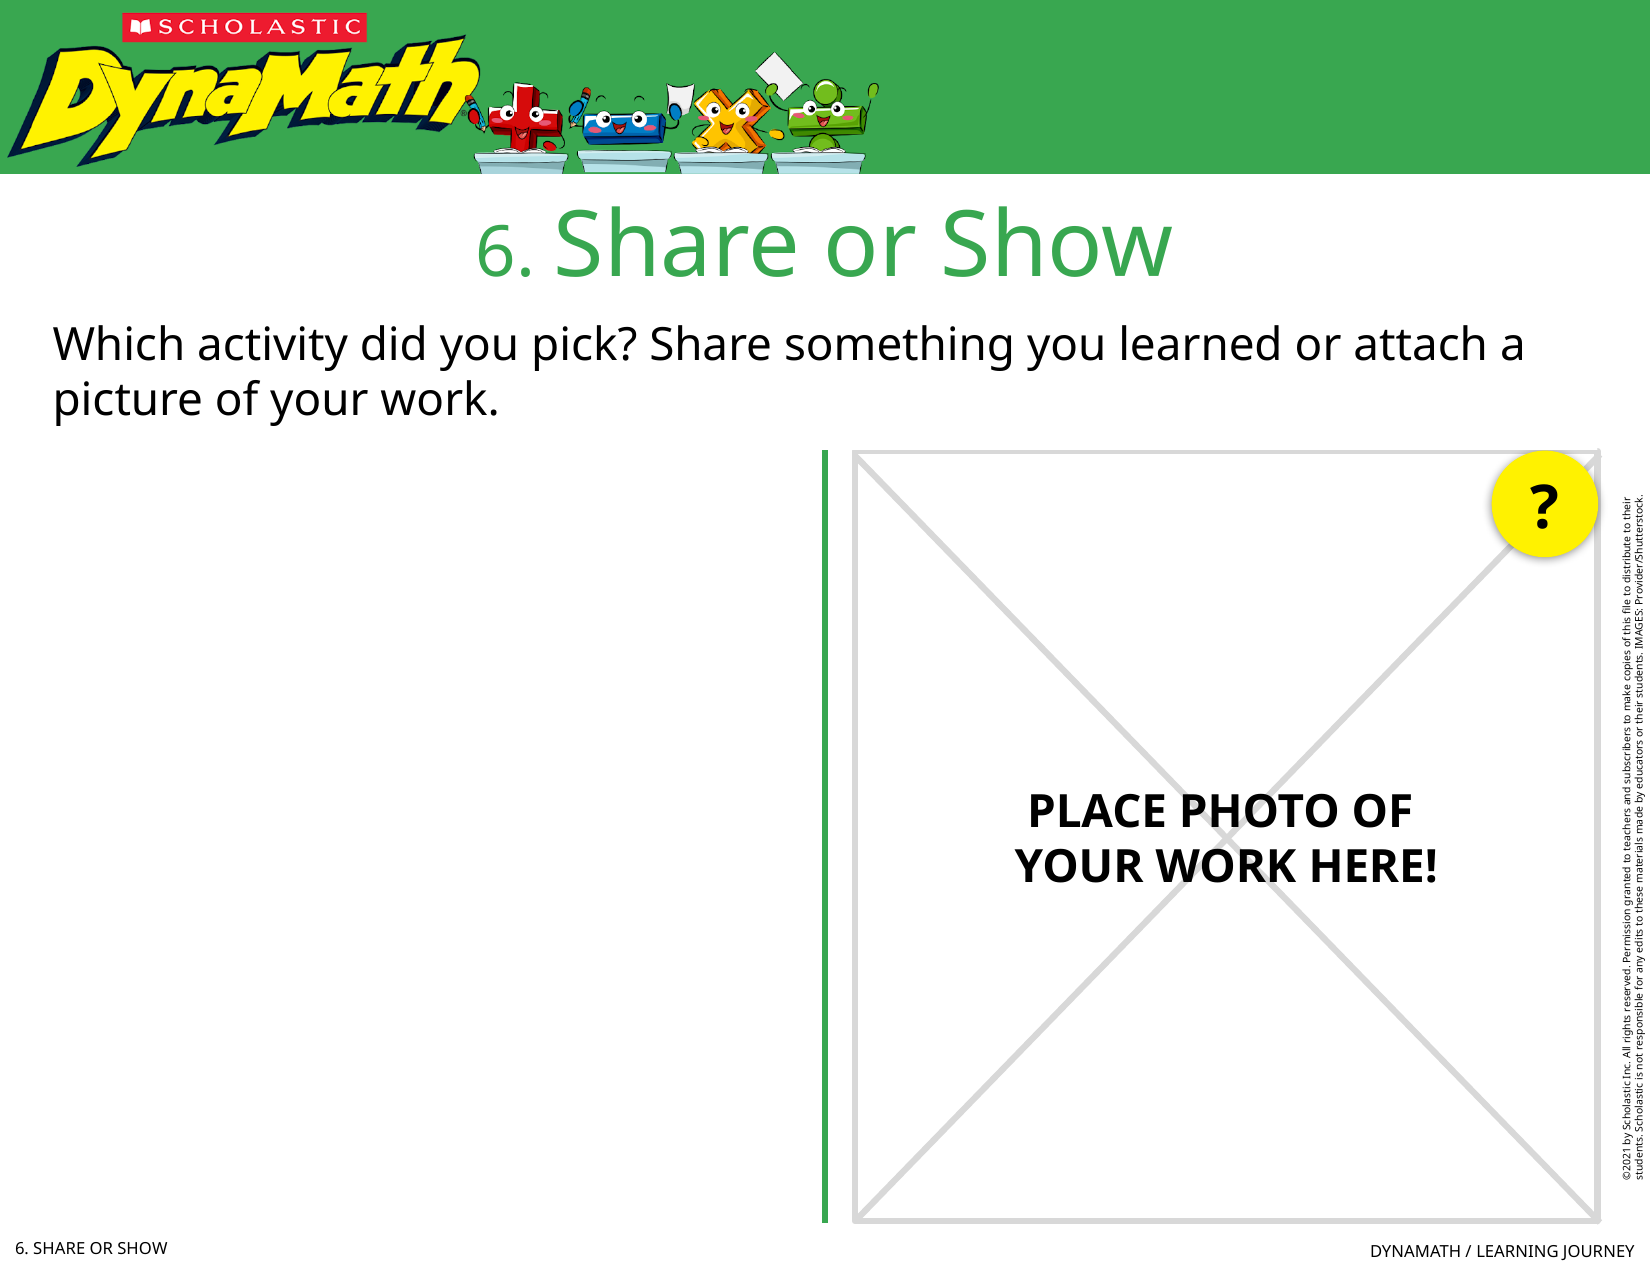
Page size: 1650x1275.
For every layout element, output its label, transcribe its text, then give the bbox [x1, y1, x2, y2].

text_box [1493, 458, 1599, 558]
title 6. SHARE OR SHOW [0, 1222, 1192, 1275]
picture [0, 0, 1650, 174]
